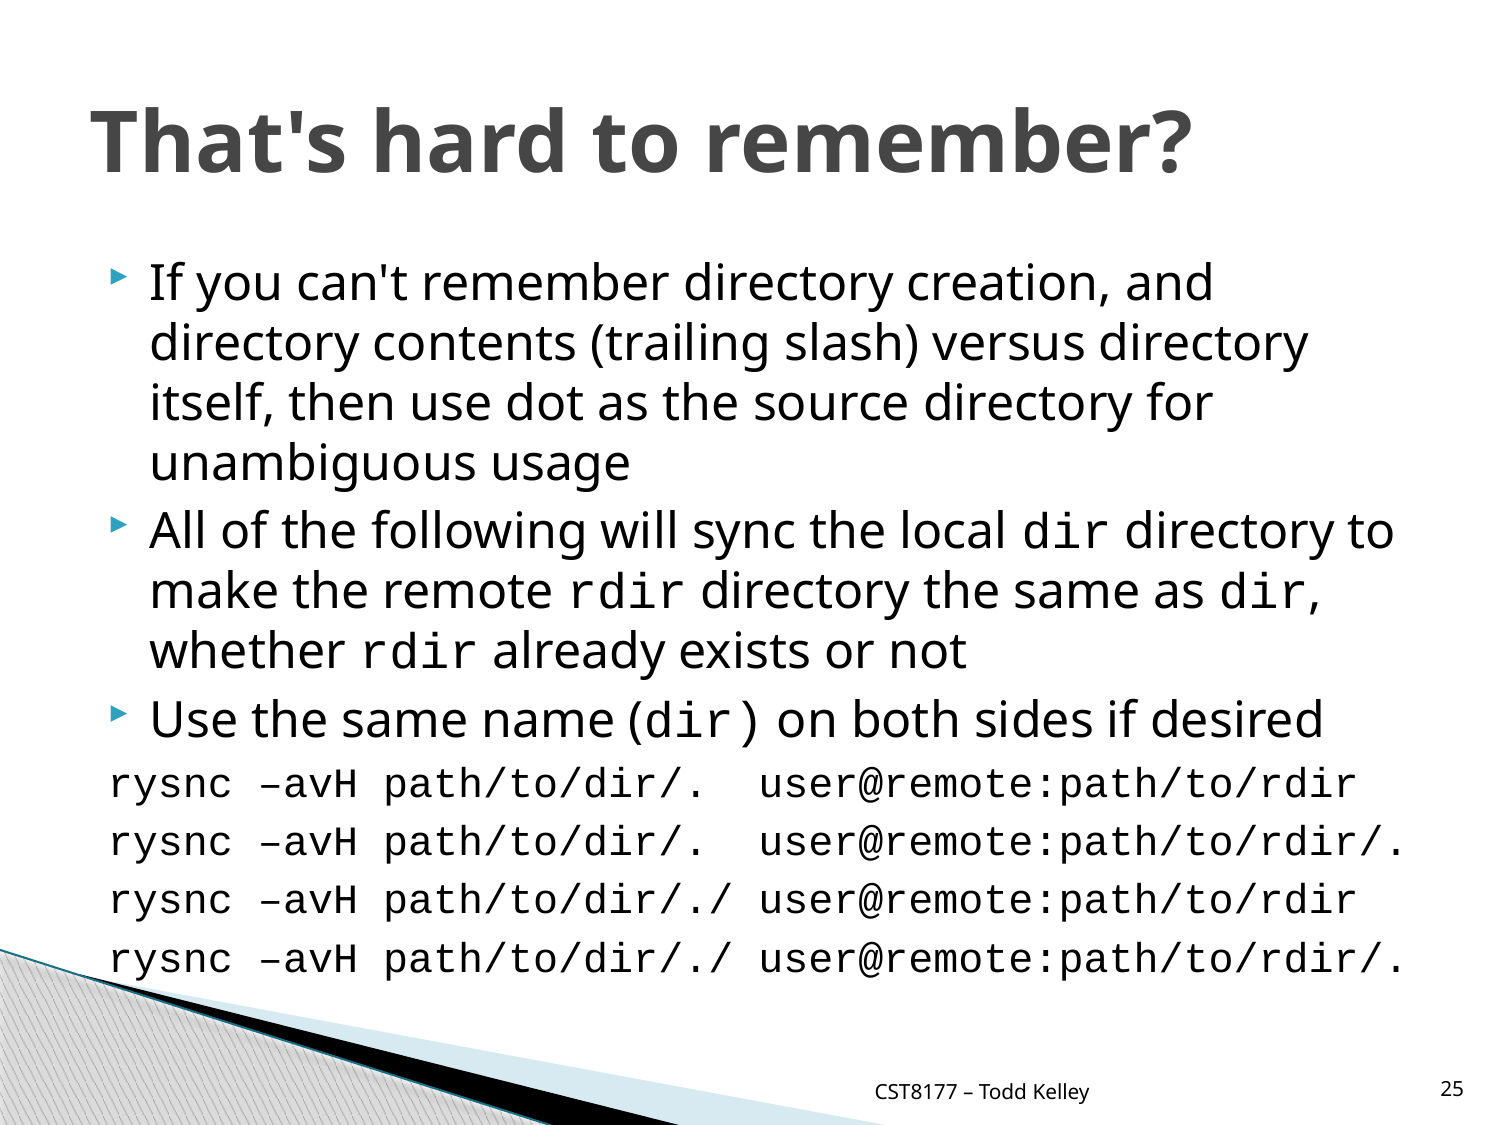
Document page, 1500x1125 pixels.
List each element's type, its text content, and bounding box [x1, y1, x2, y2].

slide_number 25 [1418, 1051, 1479, 1112]
list If you can't remember directory creation, and directory contents (trailing slash) versus directory itself, then use dot as the source directory for unambiguous usage All of the following will sync the local dir directory to make the remote rdir directory the same as dir, whether rdir already exists or not Use the same name (dir) on both sides if desired rysnc –avH path/to/dir/. user@remote:path/to/rdir rysnc –avH path/to/dir/. user@remote:path/to/rdir/. rysnc –avH path/to/dir/./ user@remote:path/to/rdir rysnc –avH path/to/dir/./ user@remote:path/to/rdir/. [74, 242, 1426, 986]
footer CST8177 – Todd Kelley [718, 1051, 1105, 1112]
title That's hard to remember? [75, 45, 1425, 233]
